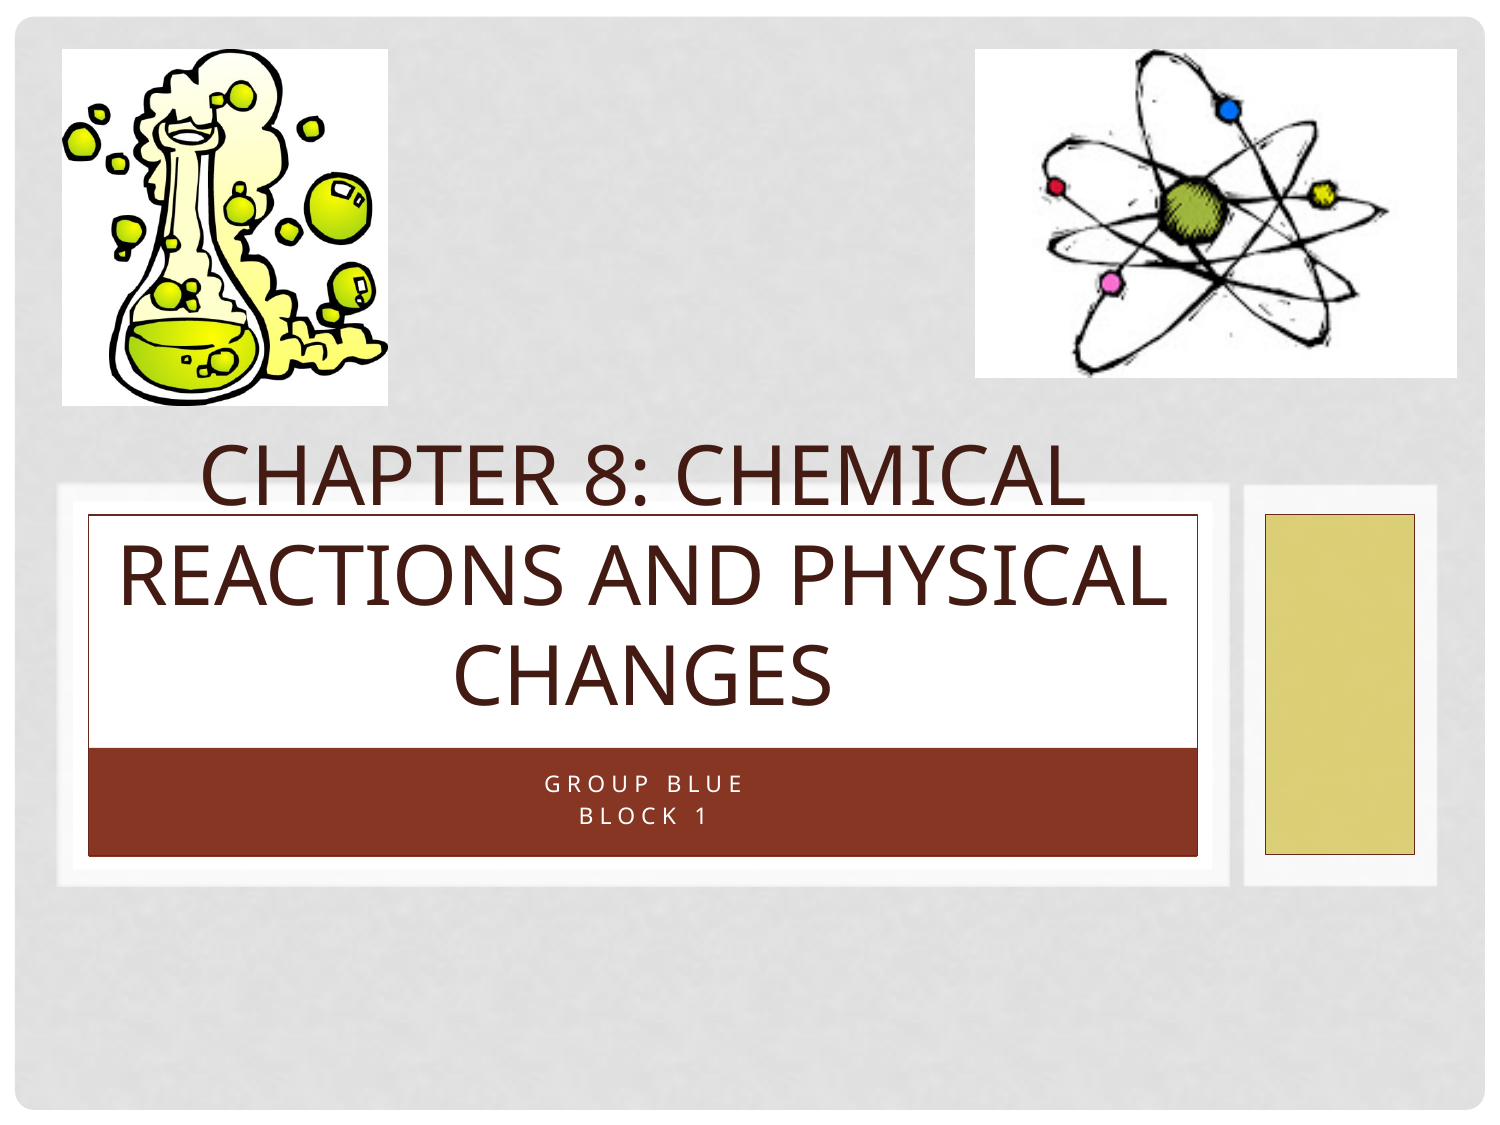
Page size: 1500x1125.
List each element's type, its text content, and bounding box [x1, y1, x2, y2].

picture [62, 49, 388, 406]
picture [974, 49, 1458, 378]
text_box [4, 0, 686, 388]
title Chapter 8: Chemical Reactions and Physical Changes [99, 362, 1187, 730]
subtitle Group Blue Block 1 [105, 762, 1181, 838]
